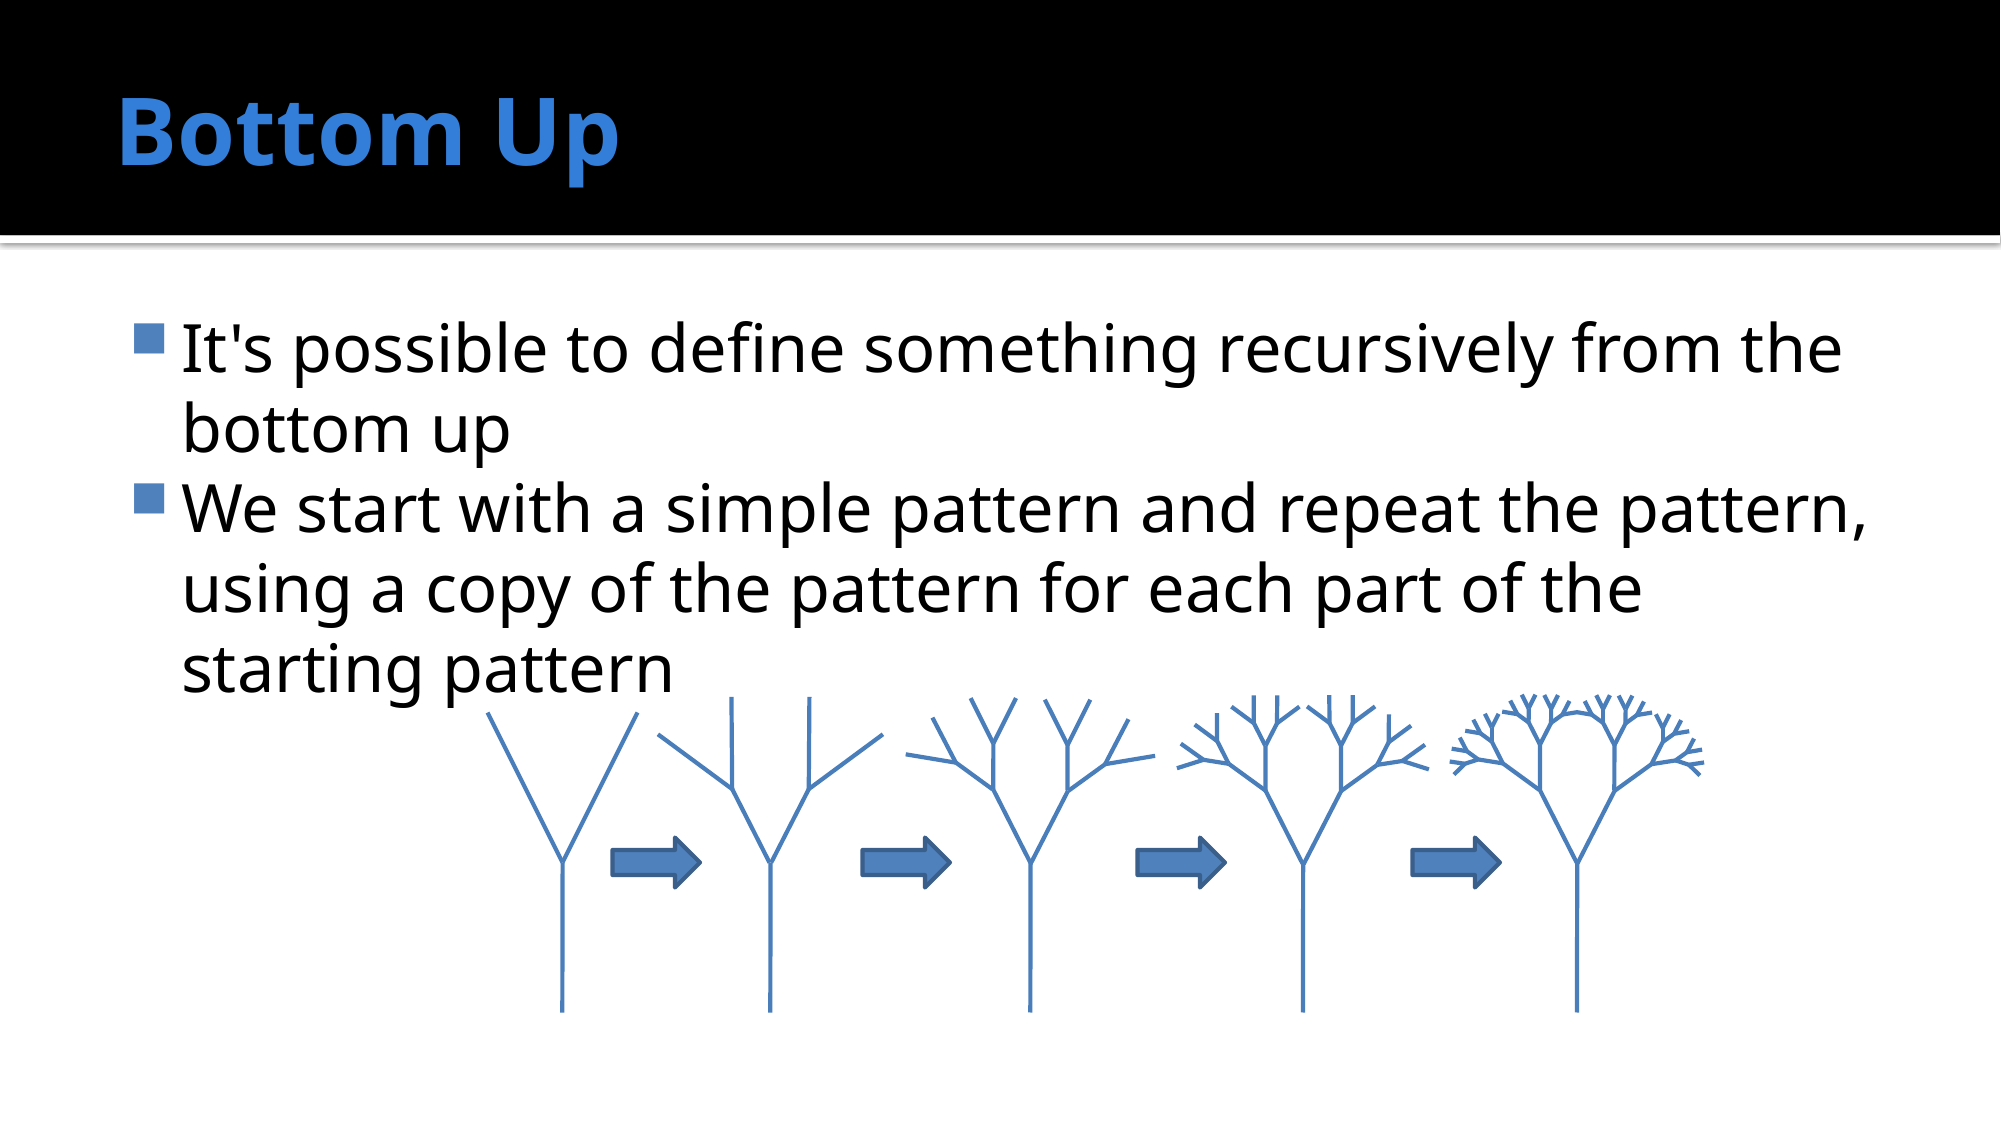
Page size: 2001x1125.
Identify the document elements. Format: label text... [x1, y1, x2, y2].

text_box [860, 835, 943, 890]
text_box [487, 712, 638, 1013]
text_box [948, 703, 1113, 1013]
title Bottom Up [99, 25, 1900, 231]
text_box [1135, 835, 1213, 890]
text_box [690, 706, 851, 1013]
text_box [1218, 702, 1388, 1013]
text_box [641, 835, 685, 890]
list It's possible to define something recursively from the bottom up We start with a simple pattern and repeat the pattern, using a copy of the pattern for each part of the starting pattern [99, 291, 1900, 1050]
text_box [1410, 835, 1486, 890]
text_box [1491, 701, 1663, 1013]
